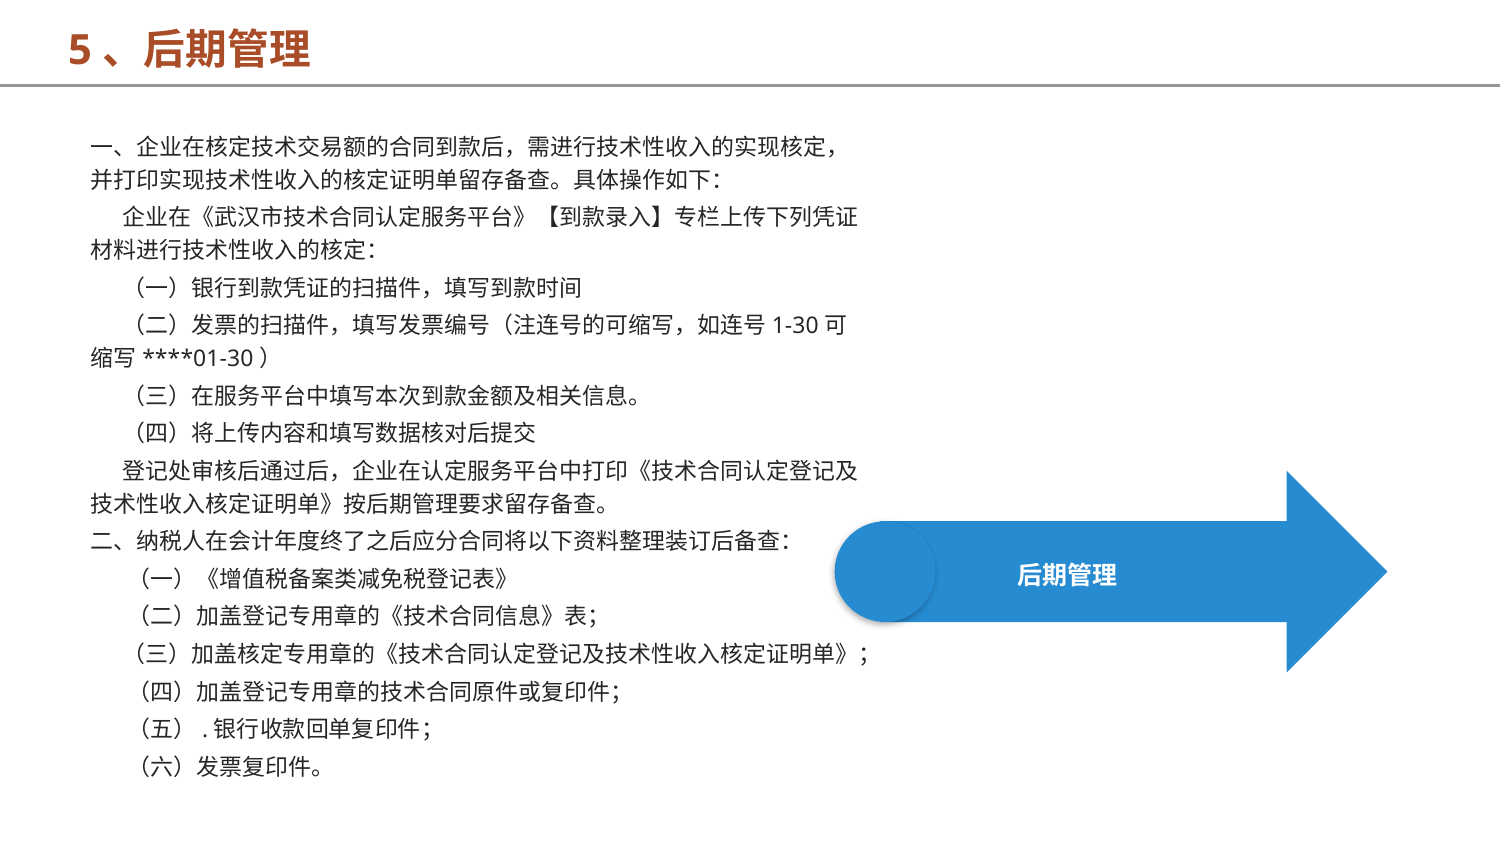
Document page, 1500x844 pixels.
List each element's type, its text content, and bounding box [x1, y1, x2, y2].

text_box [834, 470, 1388, 673]
text_box 5、后期管理 [53, 5, 426, 80]
text_box 一、企业在核定技术交易额的合同到款后，需进行技术性收入的实现核定，并打印实现技术性收入的核定证明单留存备查。具体操作如下： 企业在《武汉市技术合同认定服务平台》【到款录入】专栏上传下列凭证材料进行技术性收入的核定： （一）银行到款凭证的扫描件，填写到款时间 （二）发票的扫描件，填写发票编号（注连号的可缩写，如连号1-30可缩写****01-30） （三）在服务平台中填写本次到款金额及相关信息。 （四）将上传内容和填写数据核对后提交 登记处审核后通过后，企业在认定服务平台中打印《技术合同认定登记及技术性收入核定证明单》按后期管理要求留存备查。 二、纳税人在会计年度终了之后应分合同将以下资料整理装订后备查： （一）《增值税备案类减免税登记表》 （二）加盖登记专用章的《技术合同信息》表； （三）加盖核定专用章的《技术合同认定登记及技术性收入核定证明单》； （四）加盖登记专用章的技术合同原件或复印件； （五）.银行收款回单复印件； （六）发票复印件。 [75, 119, 881, 788]
